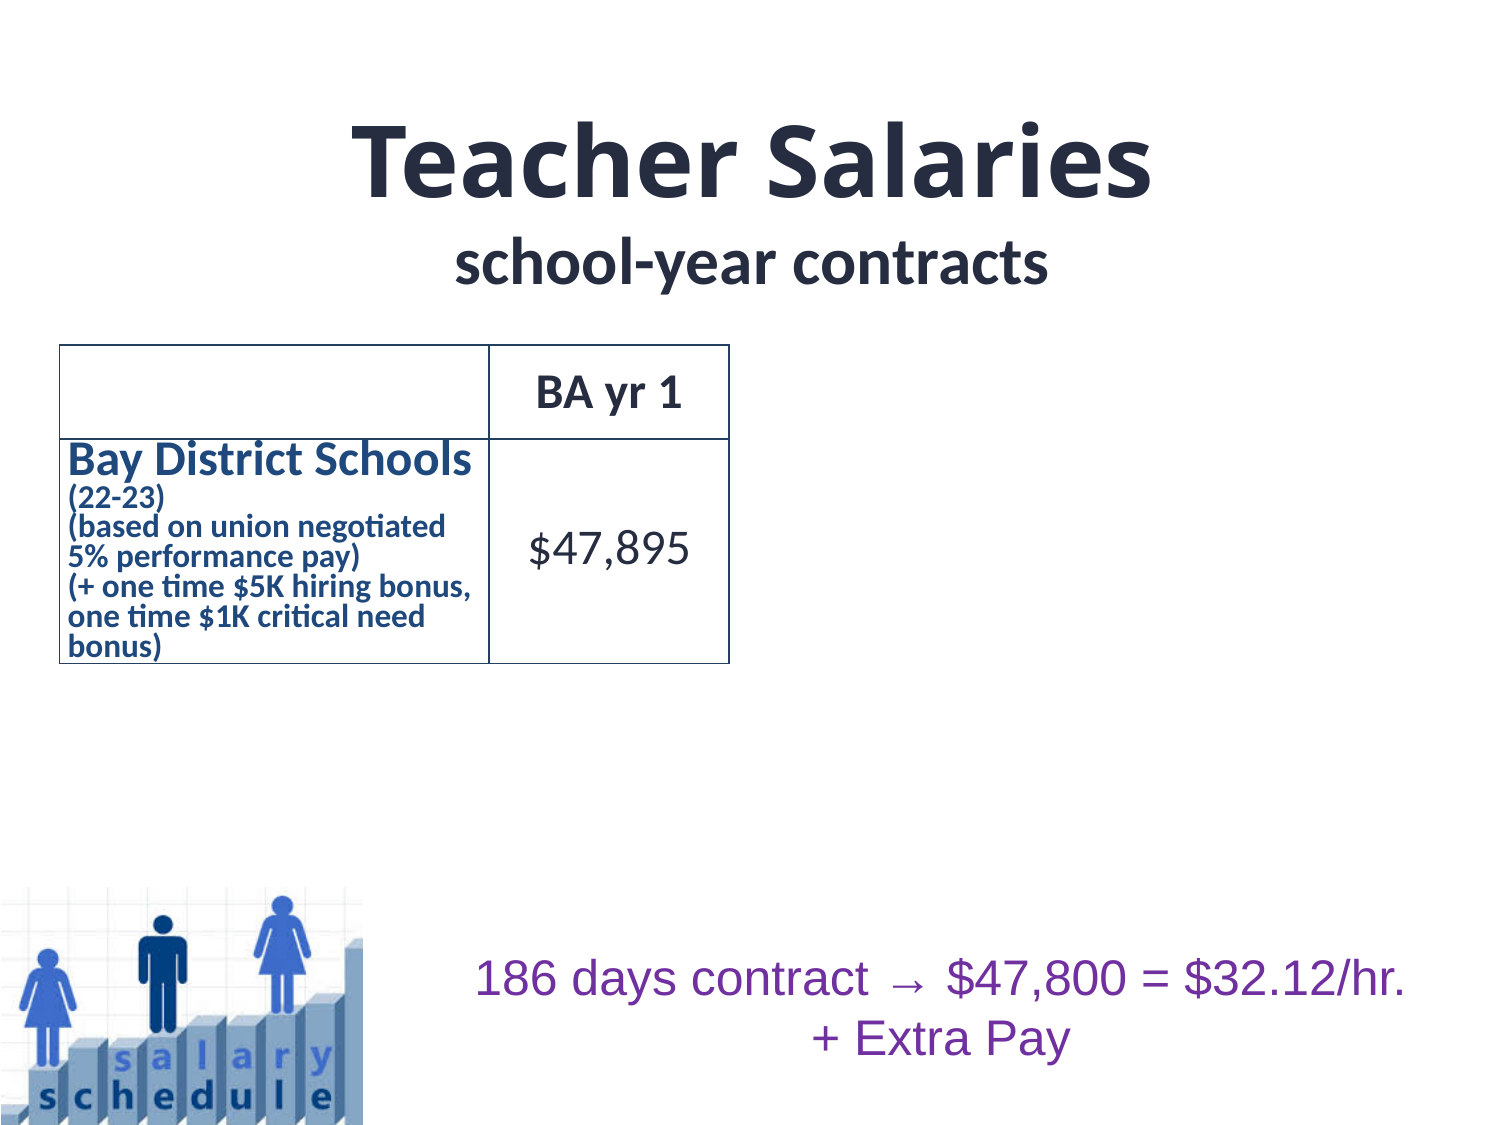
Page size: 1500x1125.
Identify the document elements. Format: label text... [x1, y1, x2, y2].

title Teacher Salaries school-year contracts [1, 73, 1500, 324]
table_cell Bay District Schools (22-23) (based on union negotiated 5% performance pay) (+ one time $5K hiring bonus, one time $1K critical need bonus) [60, 440, 488, 663]
table_header BA yr 1 [490, 346, 728, 438]
table_cell $47,895 [490, 440, 728, 663]
table_header [60, 346, 488, 438]
text_box 186 days contract → $47,800 = $32.12/hr. + Extra Pay [432, 938, 1450, 1125]
picture [1, 887, 363, 1125]
